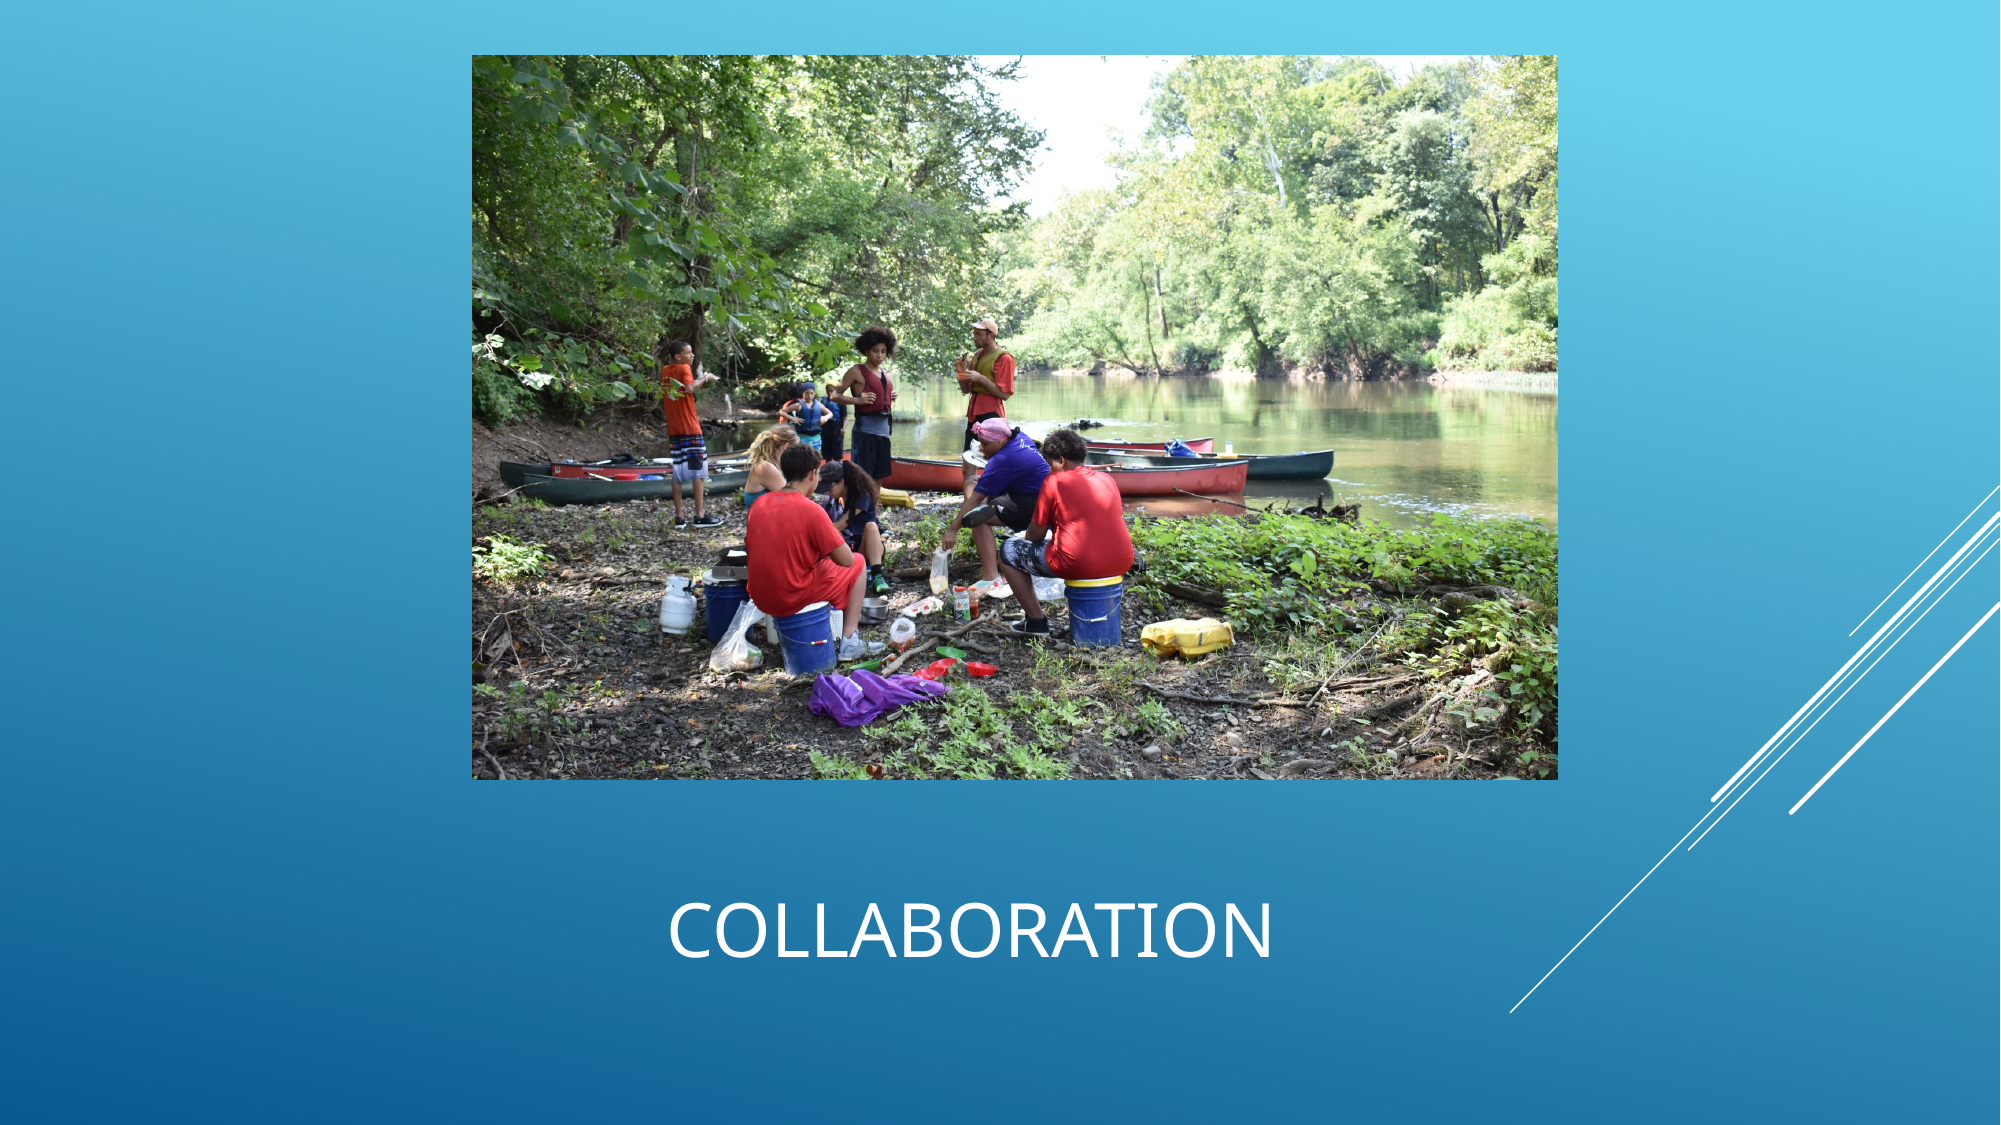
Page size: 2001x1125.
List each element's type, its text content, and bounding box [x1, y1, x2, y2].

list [472, 55, 1558, 780]
title Collaboration [651, 804, 2000, 1052]
